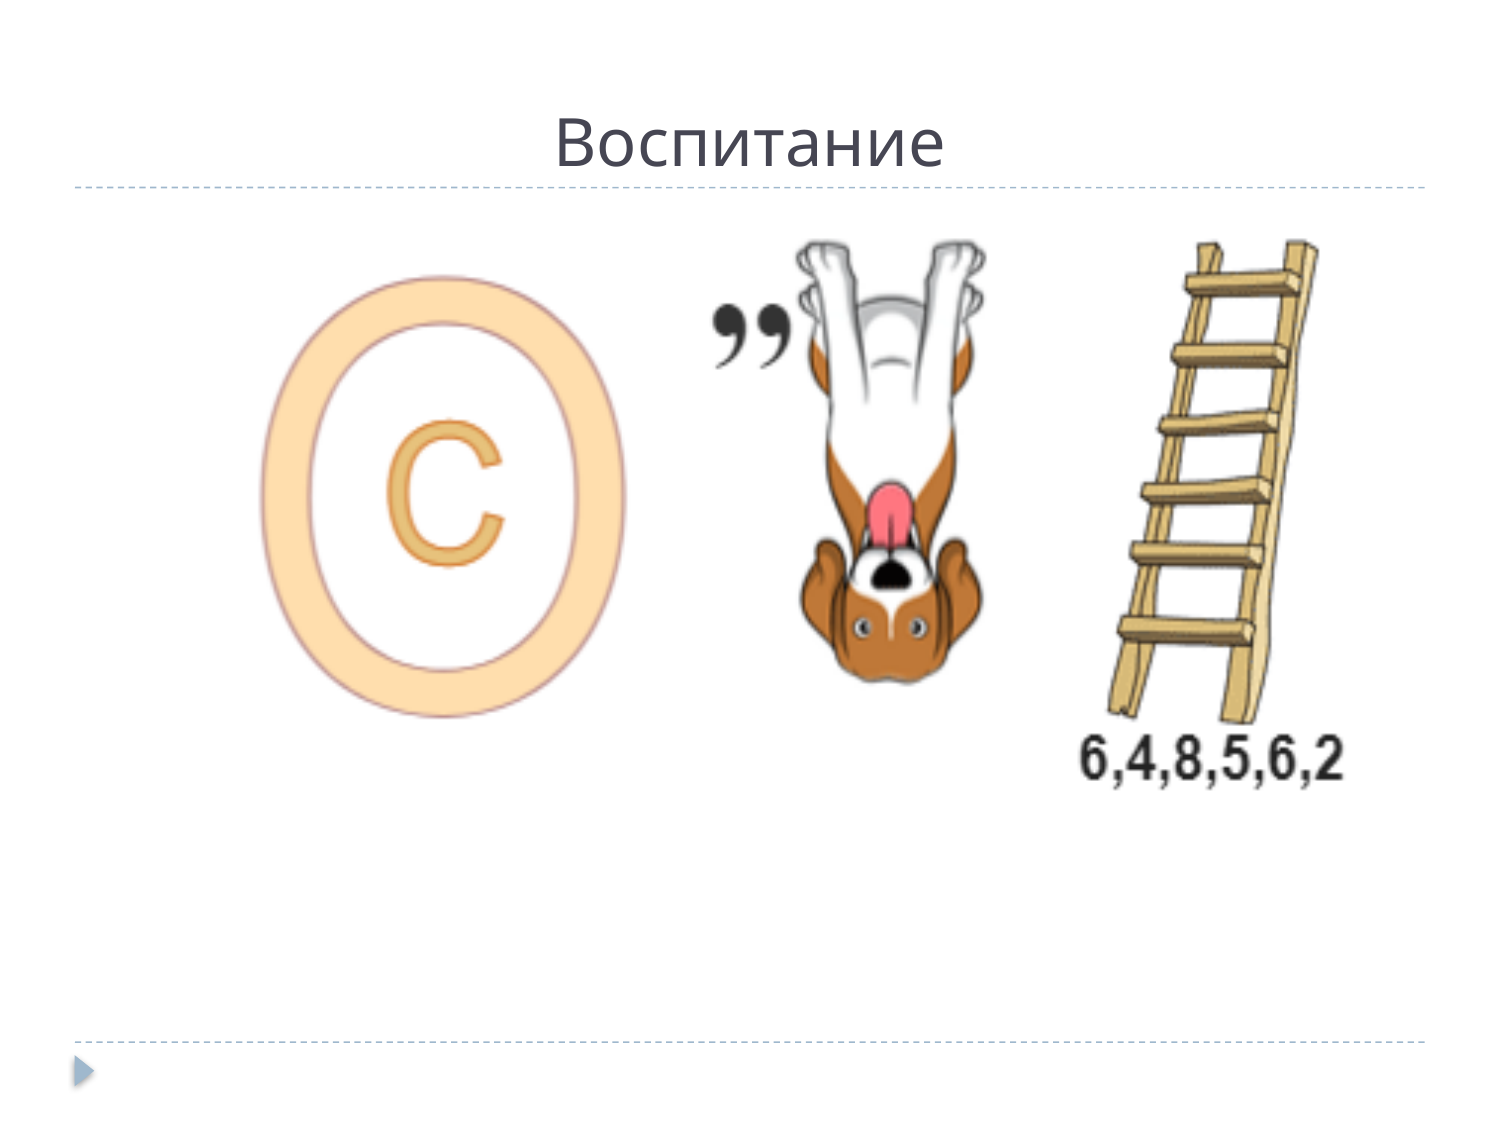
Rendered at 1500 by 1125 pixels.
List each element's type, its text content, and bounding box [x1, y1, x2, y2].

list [241, 207, 1377, 823]
title Воспитание [75, 24, 1425, 188]
